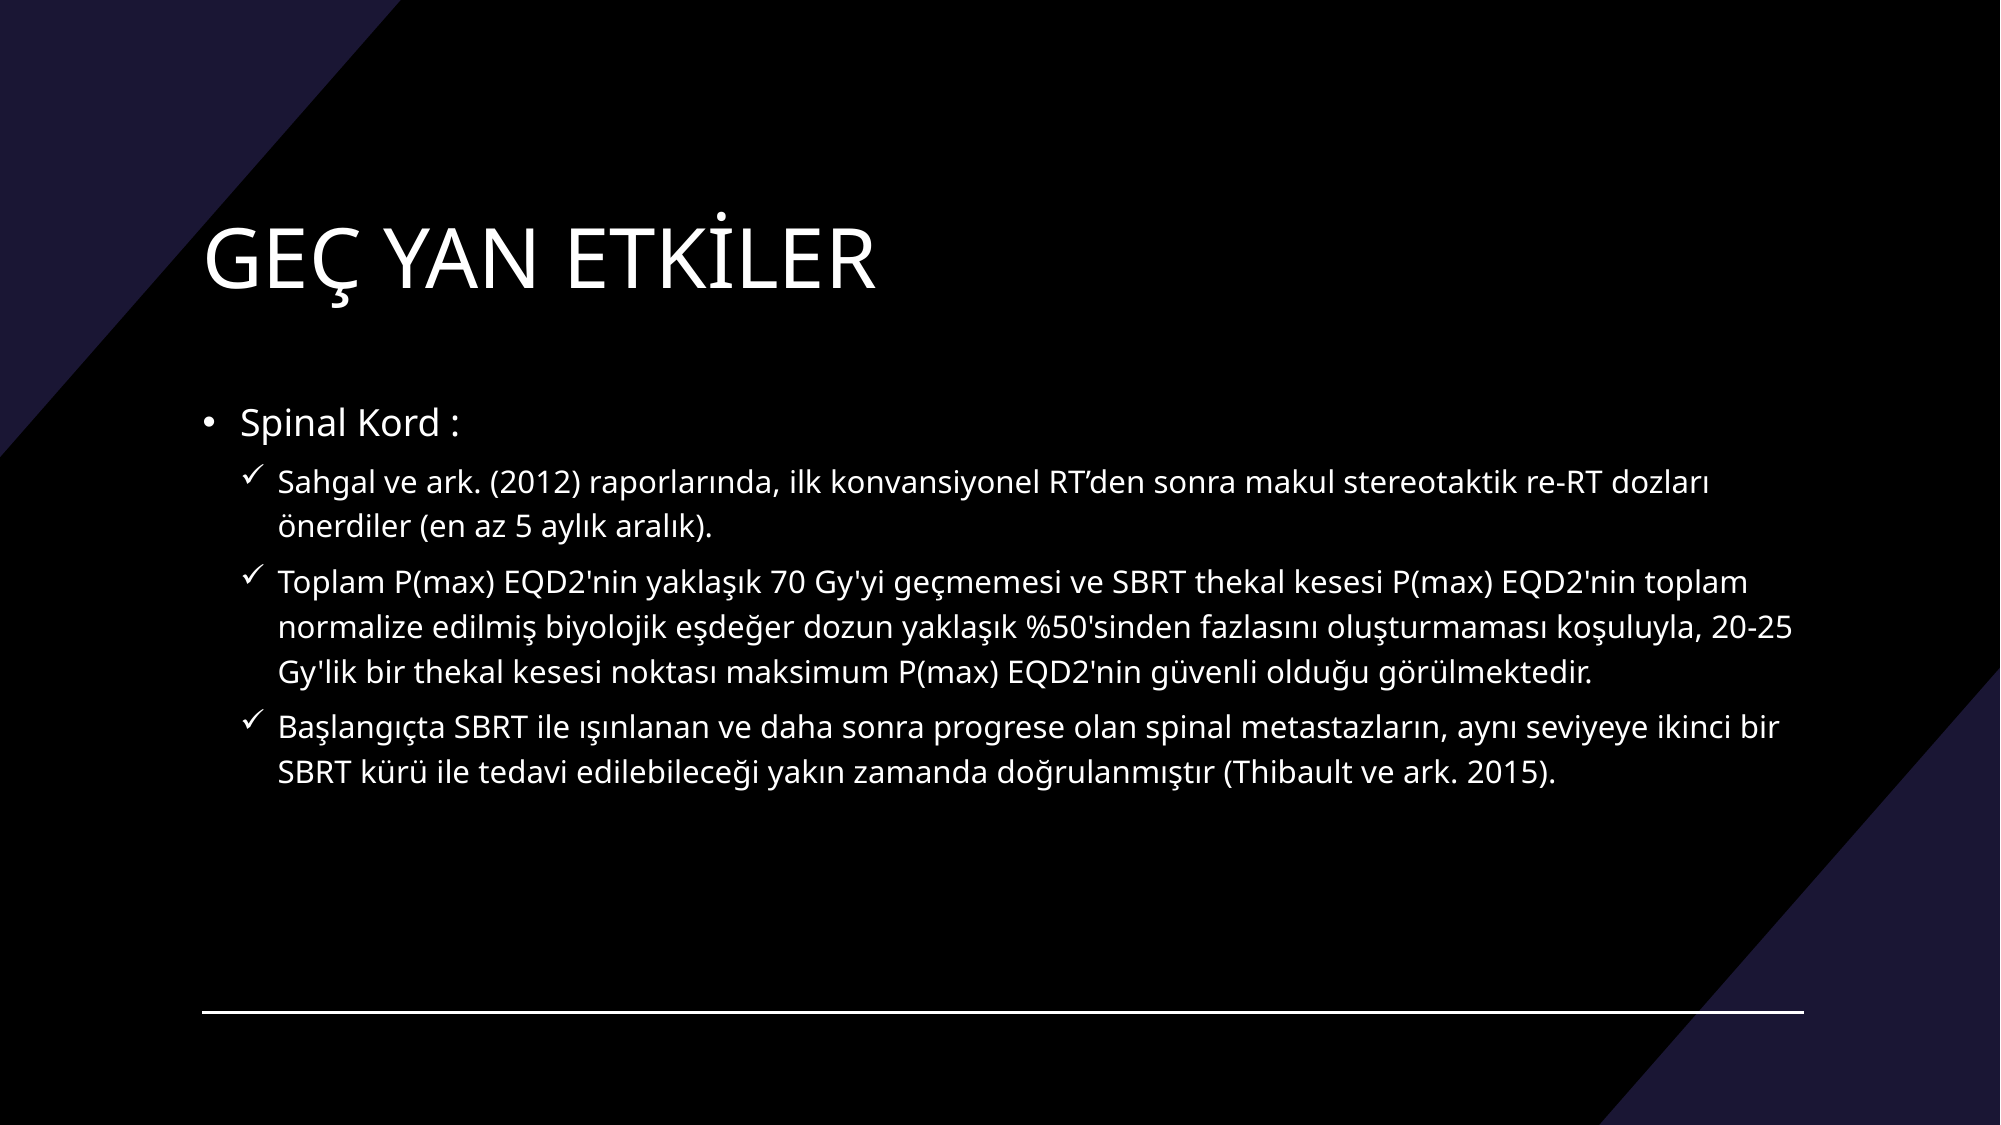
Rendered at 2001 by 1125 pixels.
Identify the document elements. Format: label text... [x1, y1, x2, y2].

list Spinal Kord : Sahgal ve ark. (2012) raporlarında, ilk konvansiyonel RT’den sonra makul stereotaktik re-RT dozları önerdiler (en az 5 aylık aralık). Toplam P(max) EQD2'nin yaklaşık 70 Gy'yi geçmemesi ve SBRT thekal kesesi P(max) EQD2'nin toplam normalize edilmiş biyolojik eşdeğer dozun yaklaşık %50'sinden fazlasını oluşturmaması koşuluyla, 20-25 Gy'lik bir thekal kesesi noktası maksimum P(max) EQD2'nin güvenli olduğu görülmektedir. Başlangıçta SBRT ile ışınlanan ve daha sonra progrese olan spinal metastazların, aynı seviyeye ikinci bir SBRT kürü ile tedavi edilebileceği yakın zamanda doğrulanmıştır (Thibault ve ark. 2015). [187, 382, 1813, 968]
title GEÇ YAN ETKİLER [187, 143, 1813, 367]
